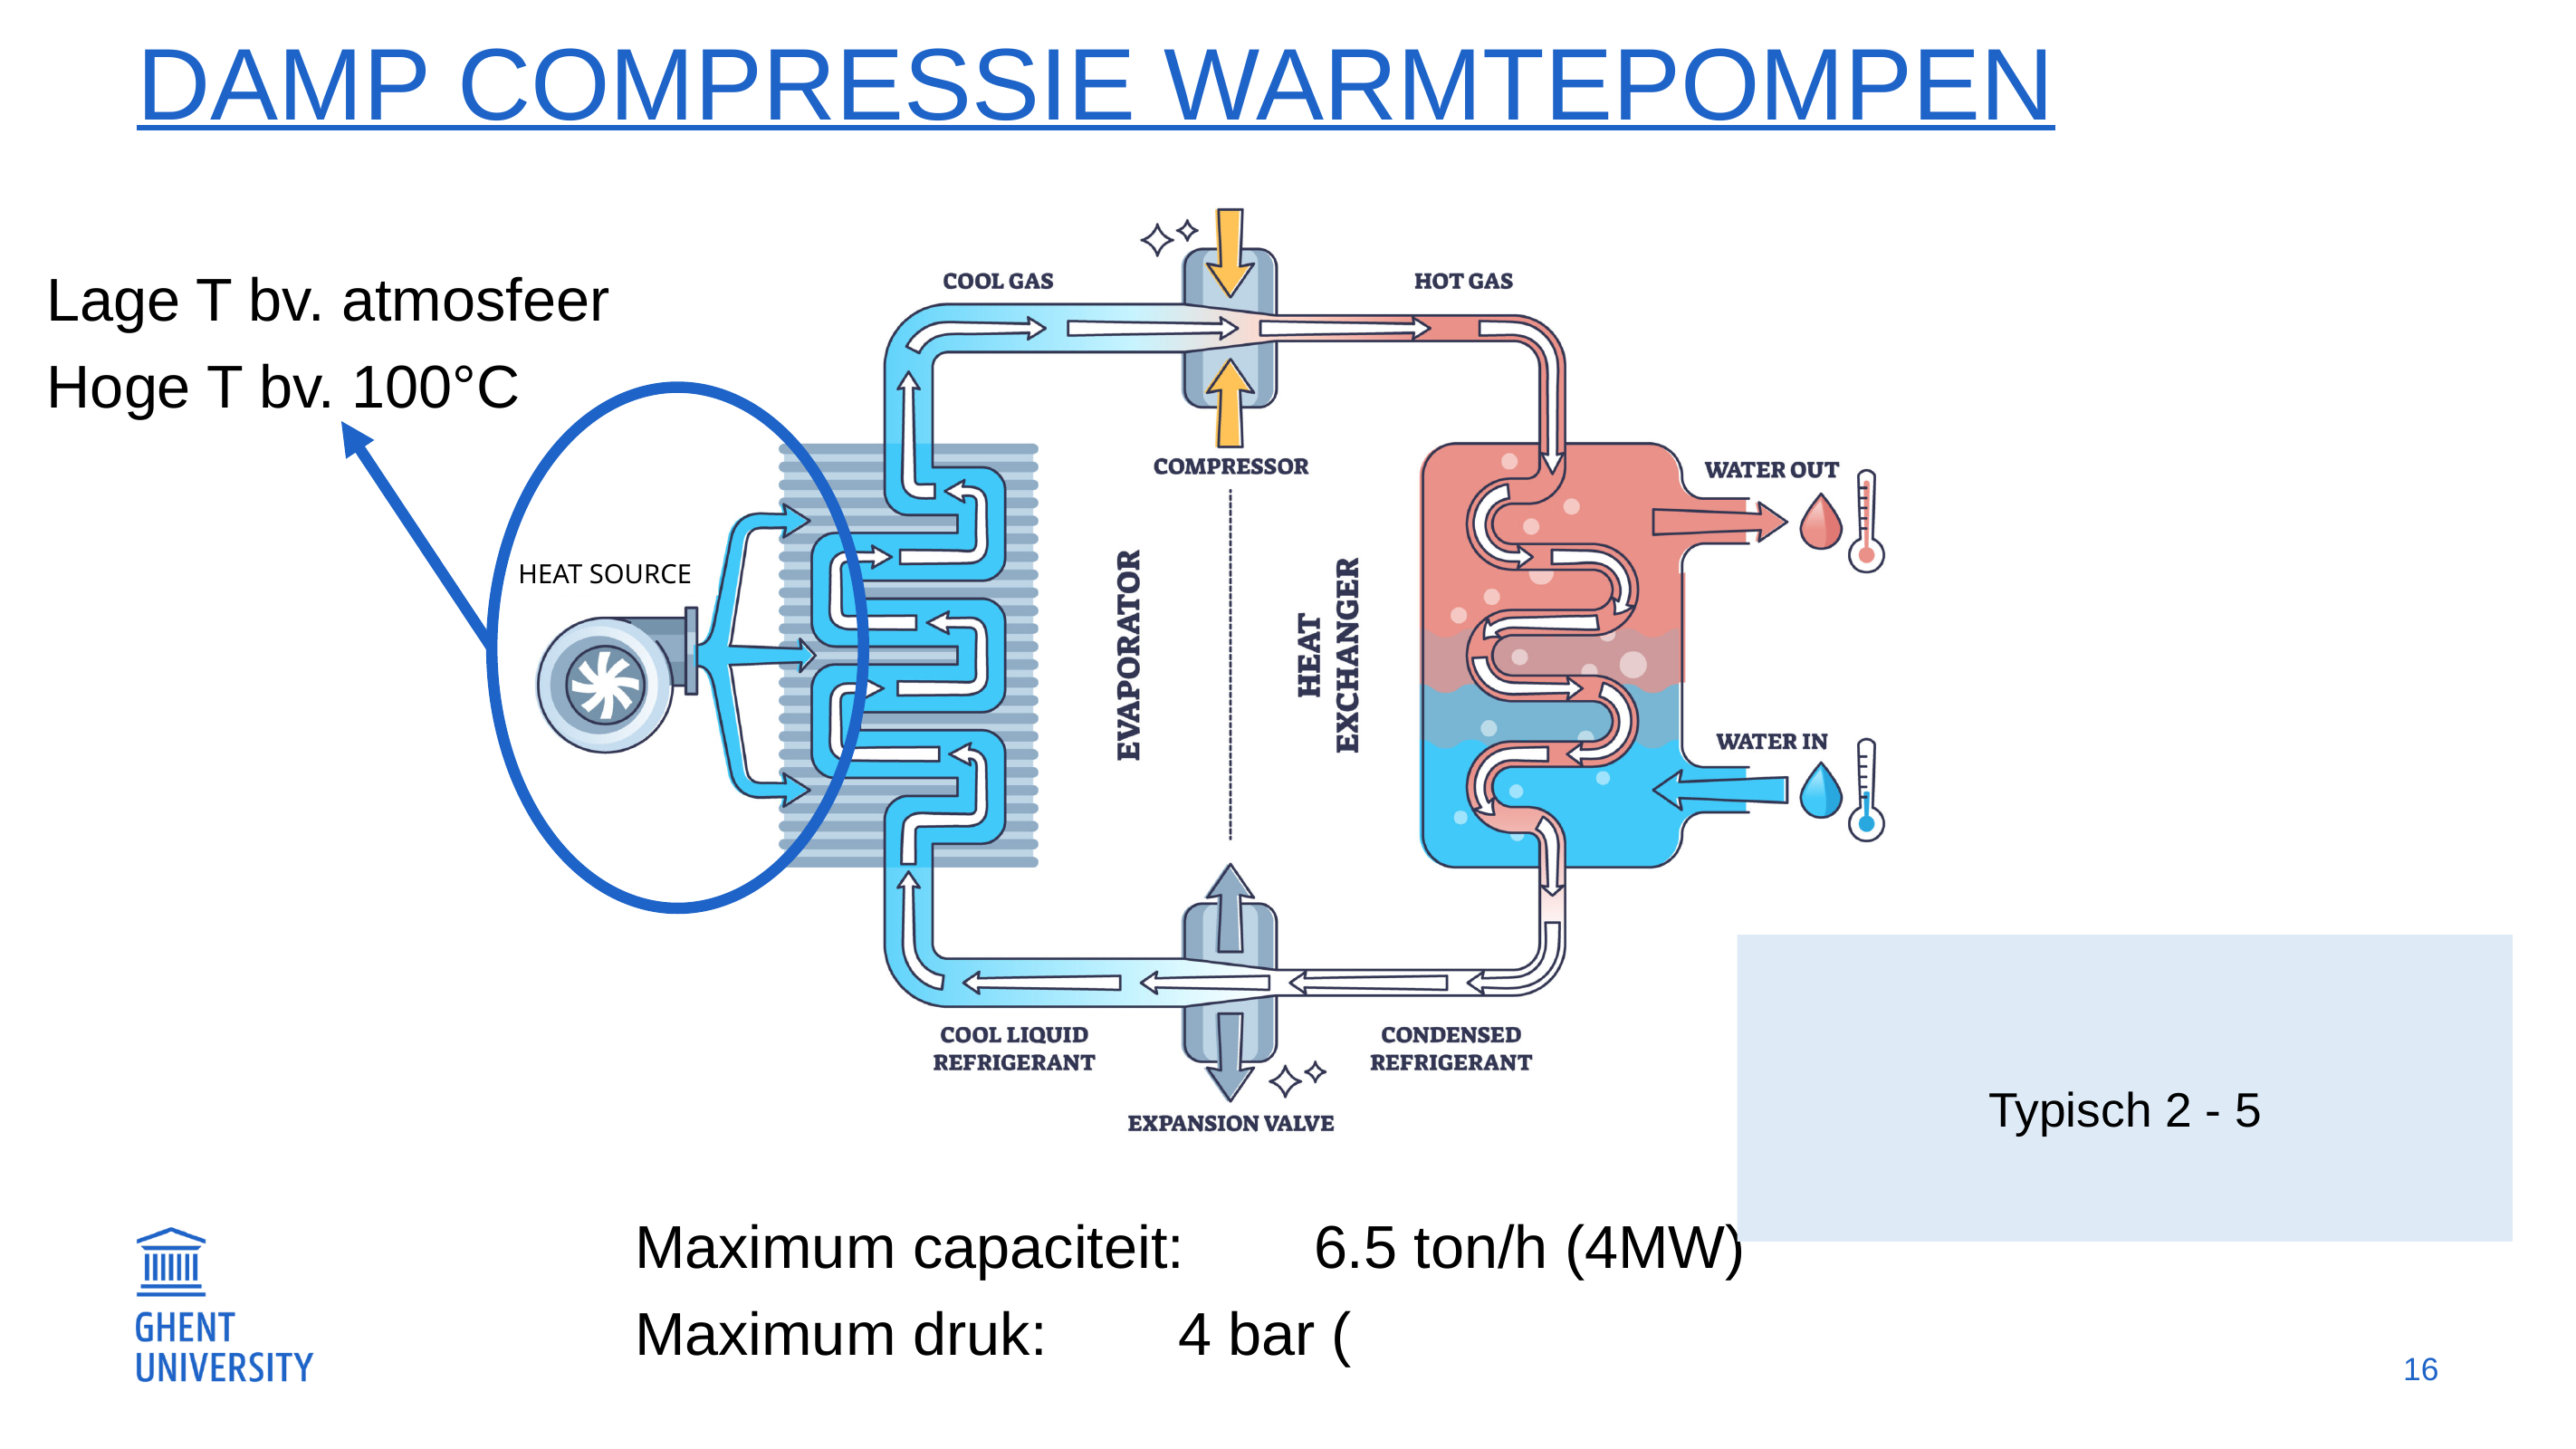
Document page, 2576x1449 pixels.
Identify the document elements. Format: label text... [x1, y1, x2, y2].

picture [492, 175, 1927, 1161]
slide_number 16 [2315, 1329, 2453, 1407]
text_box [340, 420, 493, 648]
picture [68, 1175, 411, 1449]
text_box [1737, 934, 2514, 1243]
text_box Lage T bv. atmosfeer Hoge T bv. 100°C [33, 239, 492, 427]
title DAMP COMPRESSIE WARMTEPOMPEN [123, 20, 2456, 149]
